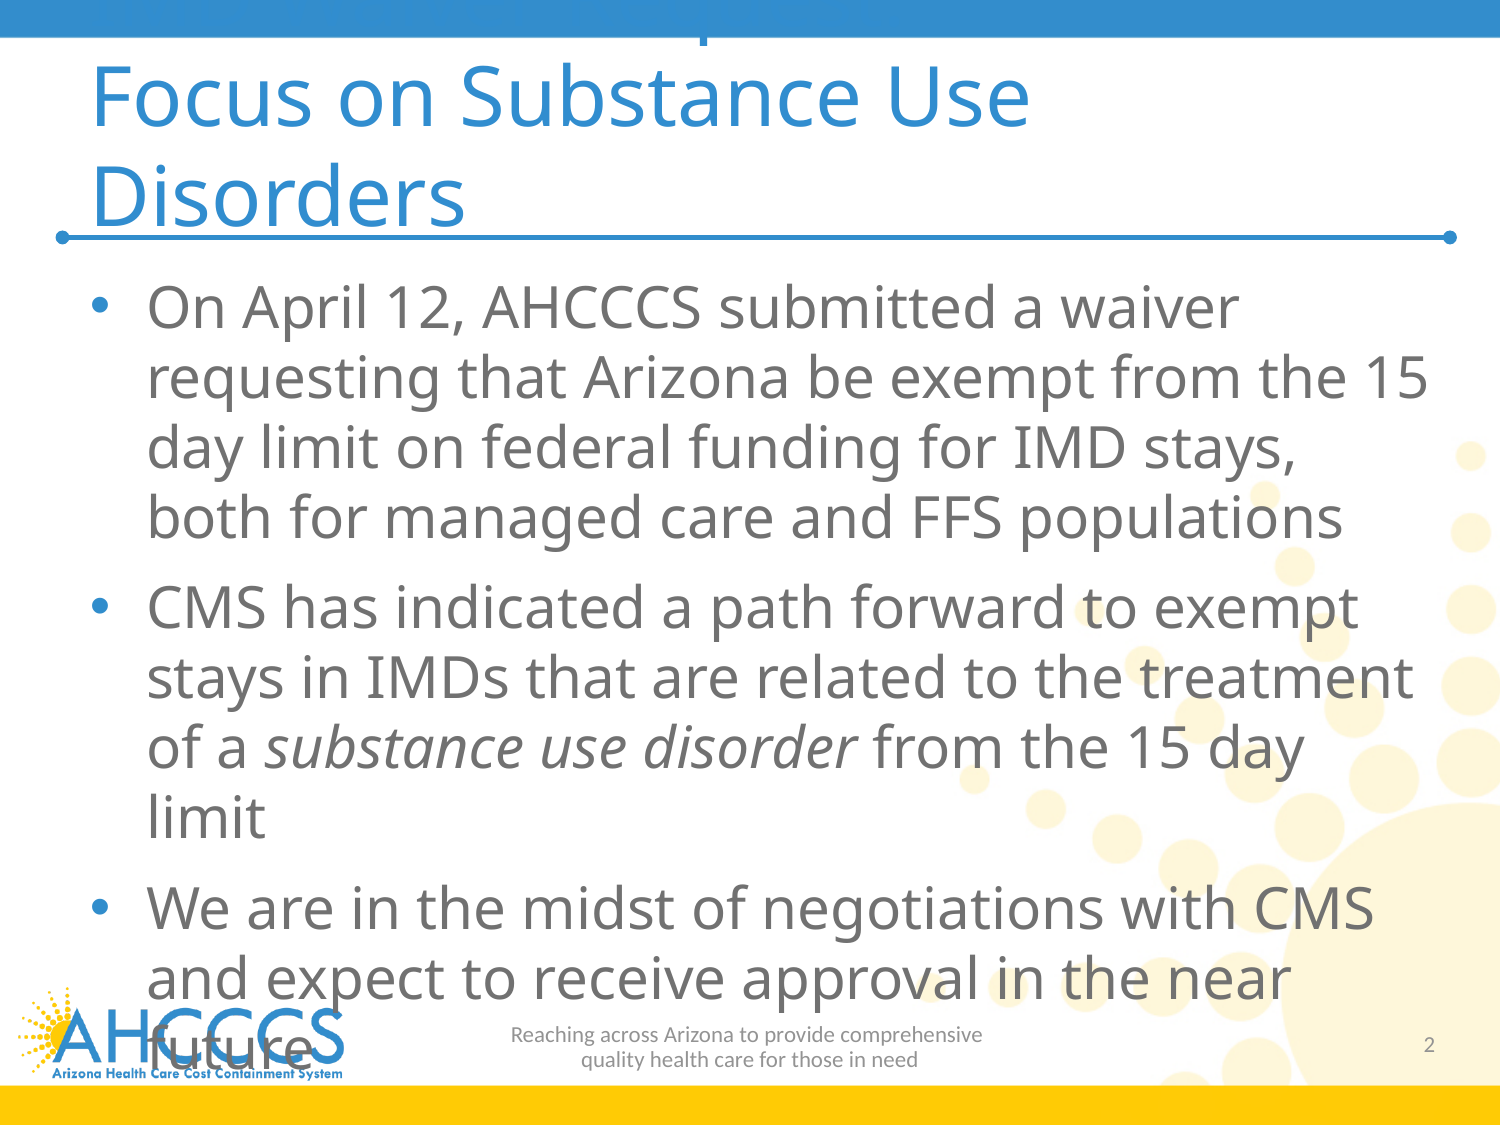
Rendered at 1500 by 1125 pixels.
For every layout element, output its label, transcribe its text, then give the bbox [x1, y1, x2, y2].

footer Reaching across Arizona to provide comprehensive quality health care for those in need [0, 1016, 1500, 1079]
list On April 12, AHCCCS submitted a waiver requesting that Arizona be exempt from the 15 day limit on federal funding for IMD stays, both for managed care and FFS populations CMS has indicated a path forward to exempt stays in IMDs that are related to the treatment of a substance use disorder from the 15 day limit We are in the midst of negotiations with CMS and expect to receive approval in the near future [75, 262, 1450, 980]
picture [0, 0, 1500, 1016]
title IMD Waiver Request: Focus on Substance Use Disorders [75, 50, 1438, 250]
picture [0, 1079, 1500, 1125]
